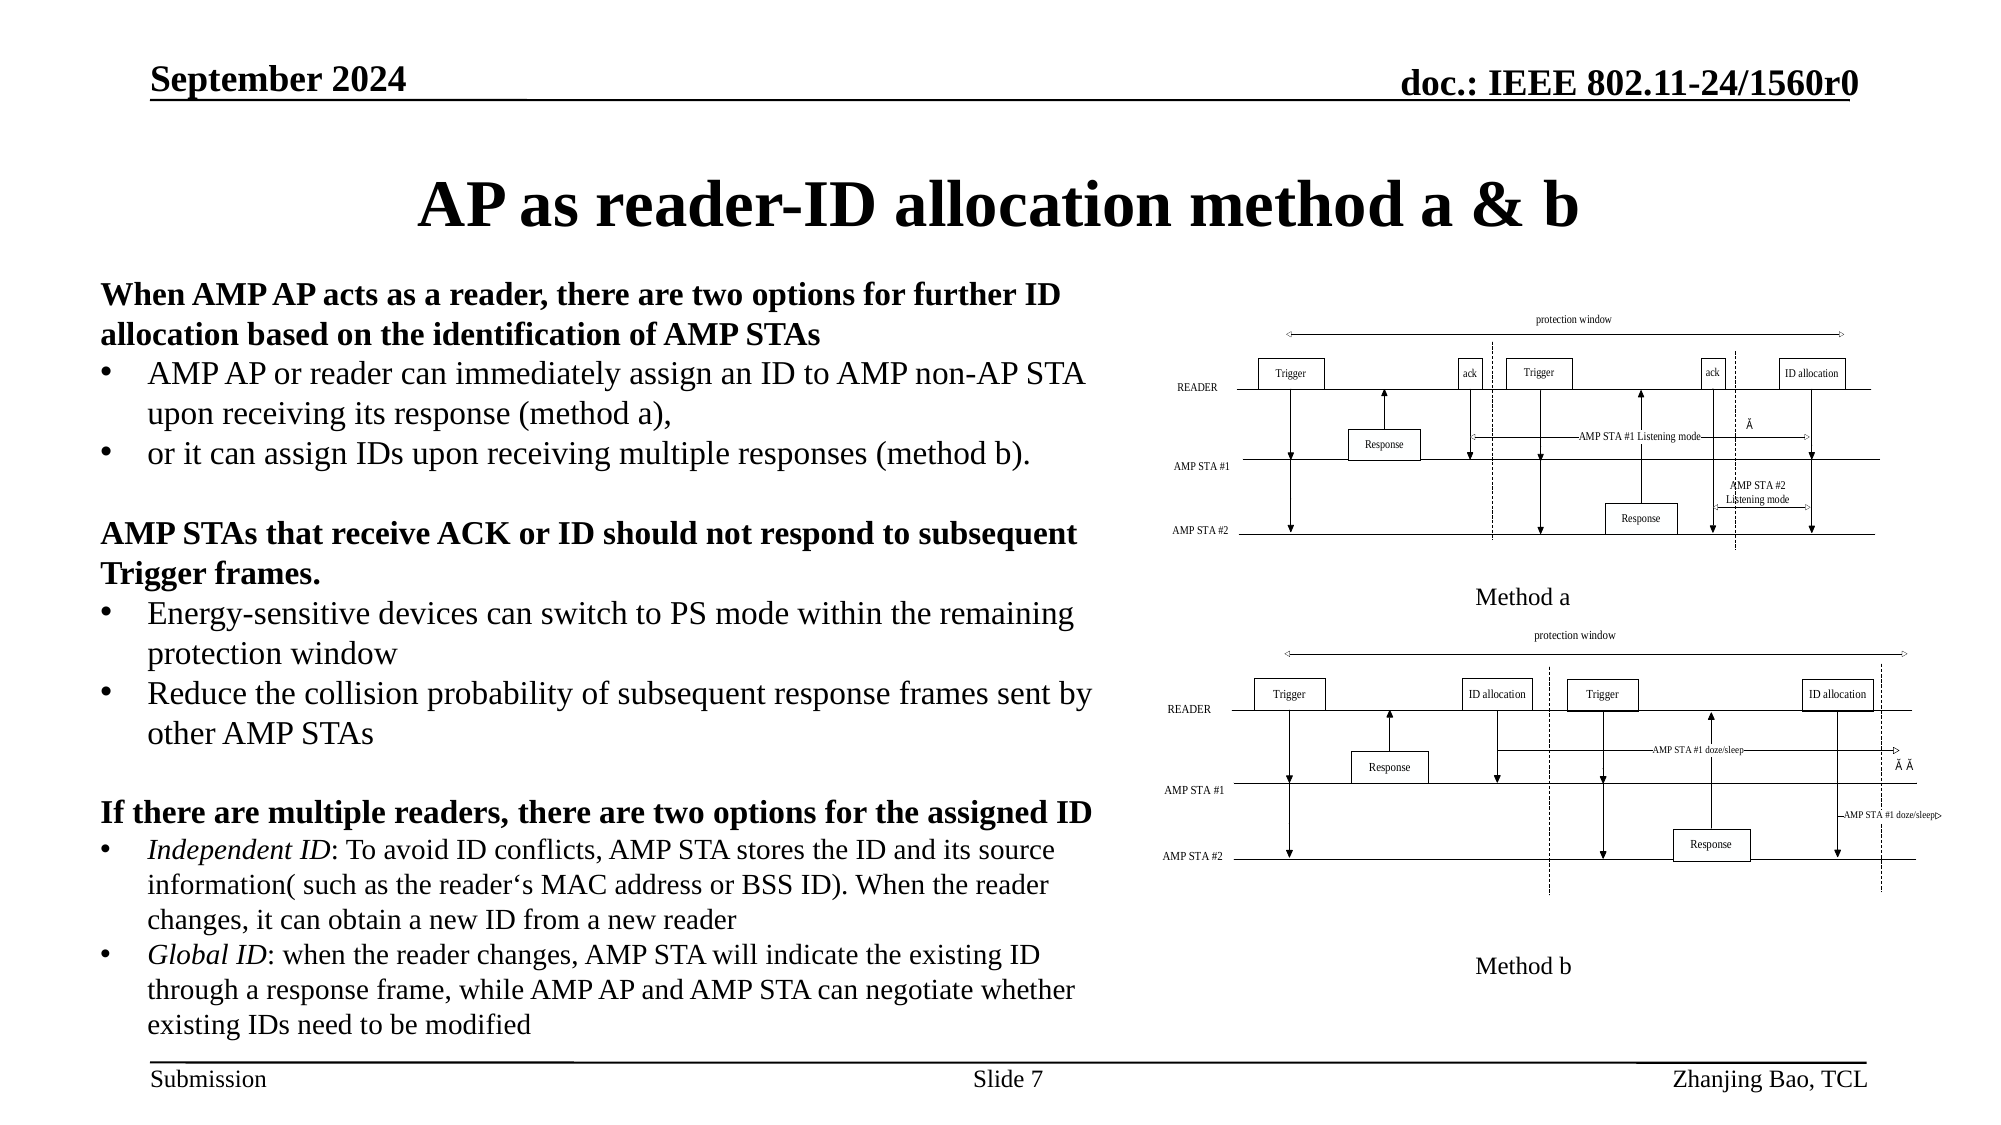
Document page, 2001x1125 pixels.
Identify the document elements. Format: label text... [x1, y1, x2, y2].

picture [1155, 624, 1943, 897]
text_box September 2024 [149, 54, 560, 100]
picture [1165, 308, 1881, 551]
text_box Method b [1460, 942, 1780, 987]
text_box When AMP AP acts as a reader, there are two options for further ID allocation based on the identification of AMP STAs AMP AP or reader can immediately assign an ID to AMP non-AP STA upon receiving its response (method a), or it can assign IDs upon receiving multiple responses (method b). AMP STAs that receive ACK or ID should not respond to subsequent Trigger frames. Energy-sensitive devices can switch to PS mode within the remaining protection window Reduce the collision probability of subsequent response frames sent by other AMP STAs If there are multiple readers, there are two options for the assigned ID Independent ID: To avoid ID conflicts, AMP STA stores the ID and its source information( such as the reader‘s MAC address or BSS ID). When the reader changes, it can obtain a new ID from a new reader Global ID: when the reader changes, AMP STA will indicate the existing ID through a response frame, while AMP AP and AMP STA can negotiate whether existing IDs need to be modified [85, 264, 1114, 1048]
text_box Method a [1460, 572, 1780, 618]
slide_number Slide 7 [950, 1061, 1067, 1123]
footer Zhanjing Bao, TCL [1171, 1061, 1869, 1093]
title AP as reader-ID allocation method a & b [149, 112, 1850, 288]
